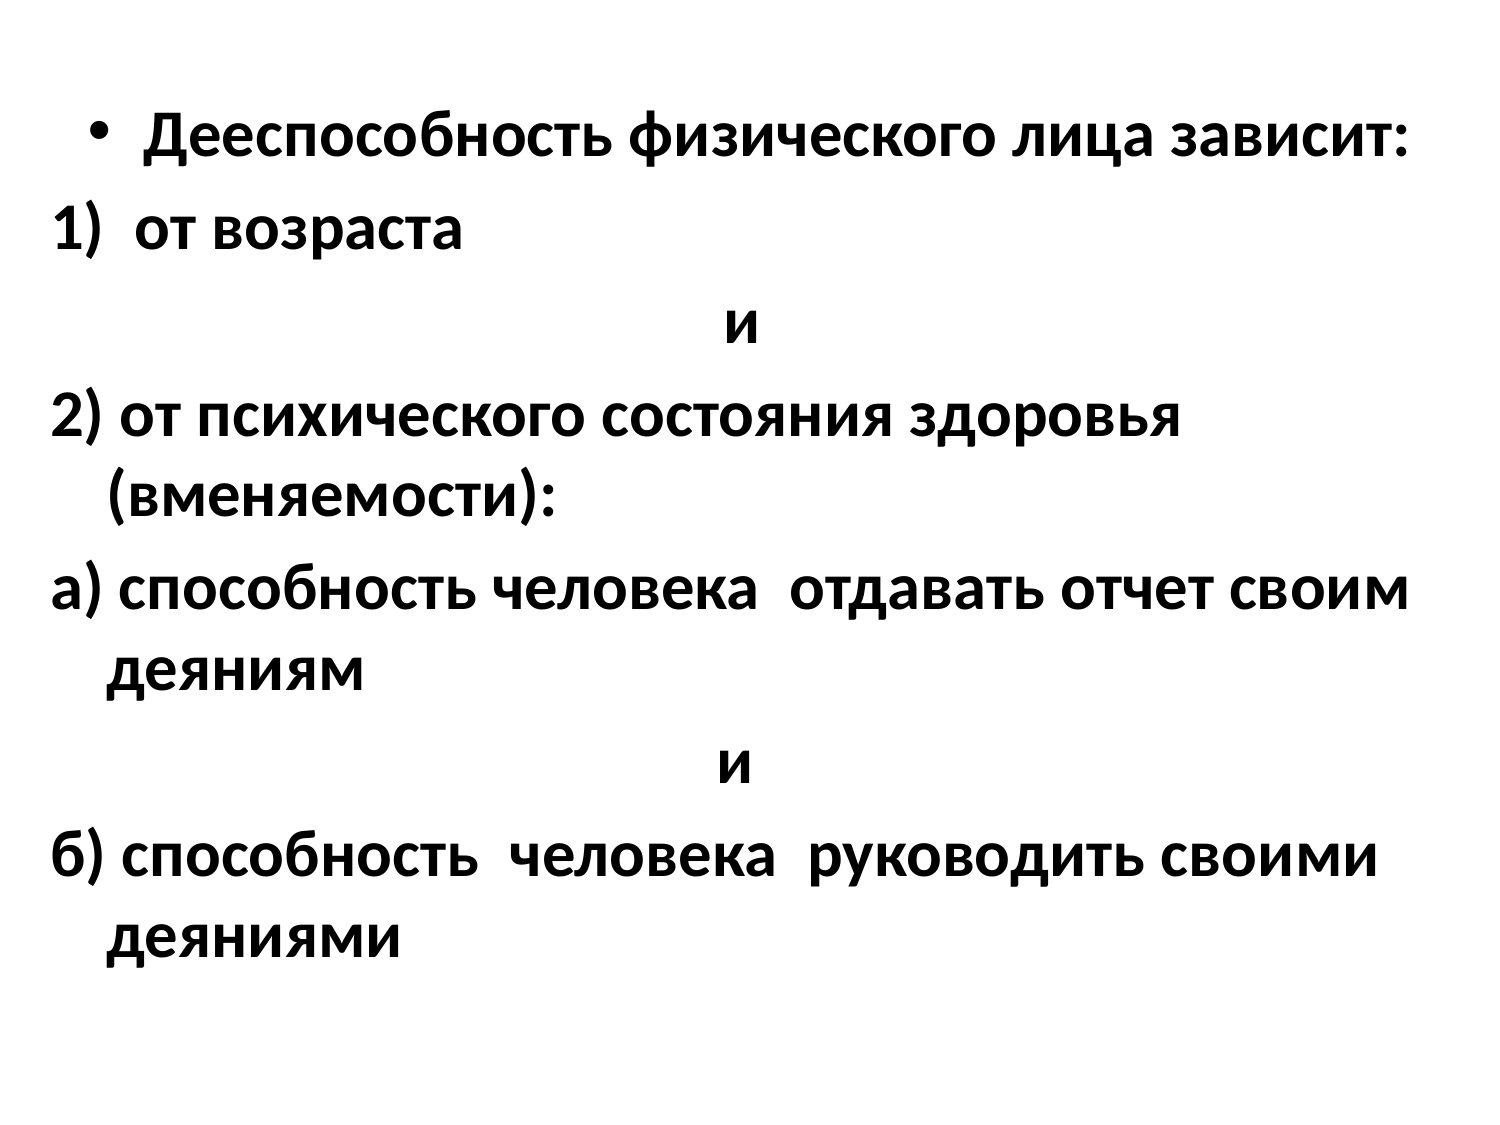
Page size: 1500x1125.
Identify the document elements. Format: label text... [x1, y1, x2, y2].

list Дееспособность физического лица зависит: от возраста и 2) от психического состояния здоровья (вменяемости): а) способность человека отдавать отчет своим деяниям и б) способность человека руководить своими деяниями [35, 82, 1465, 1067]
